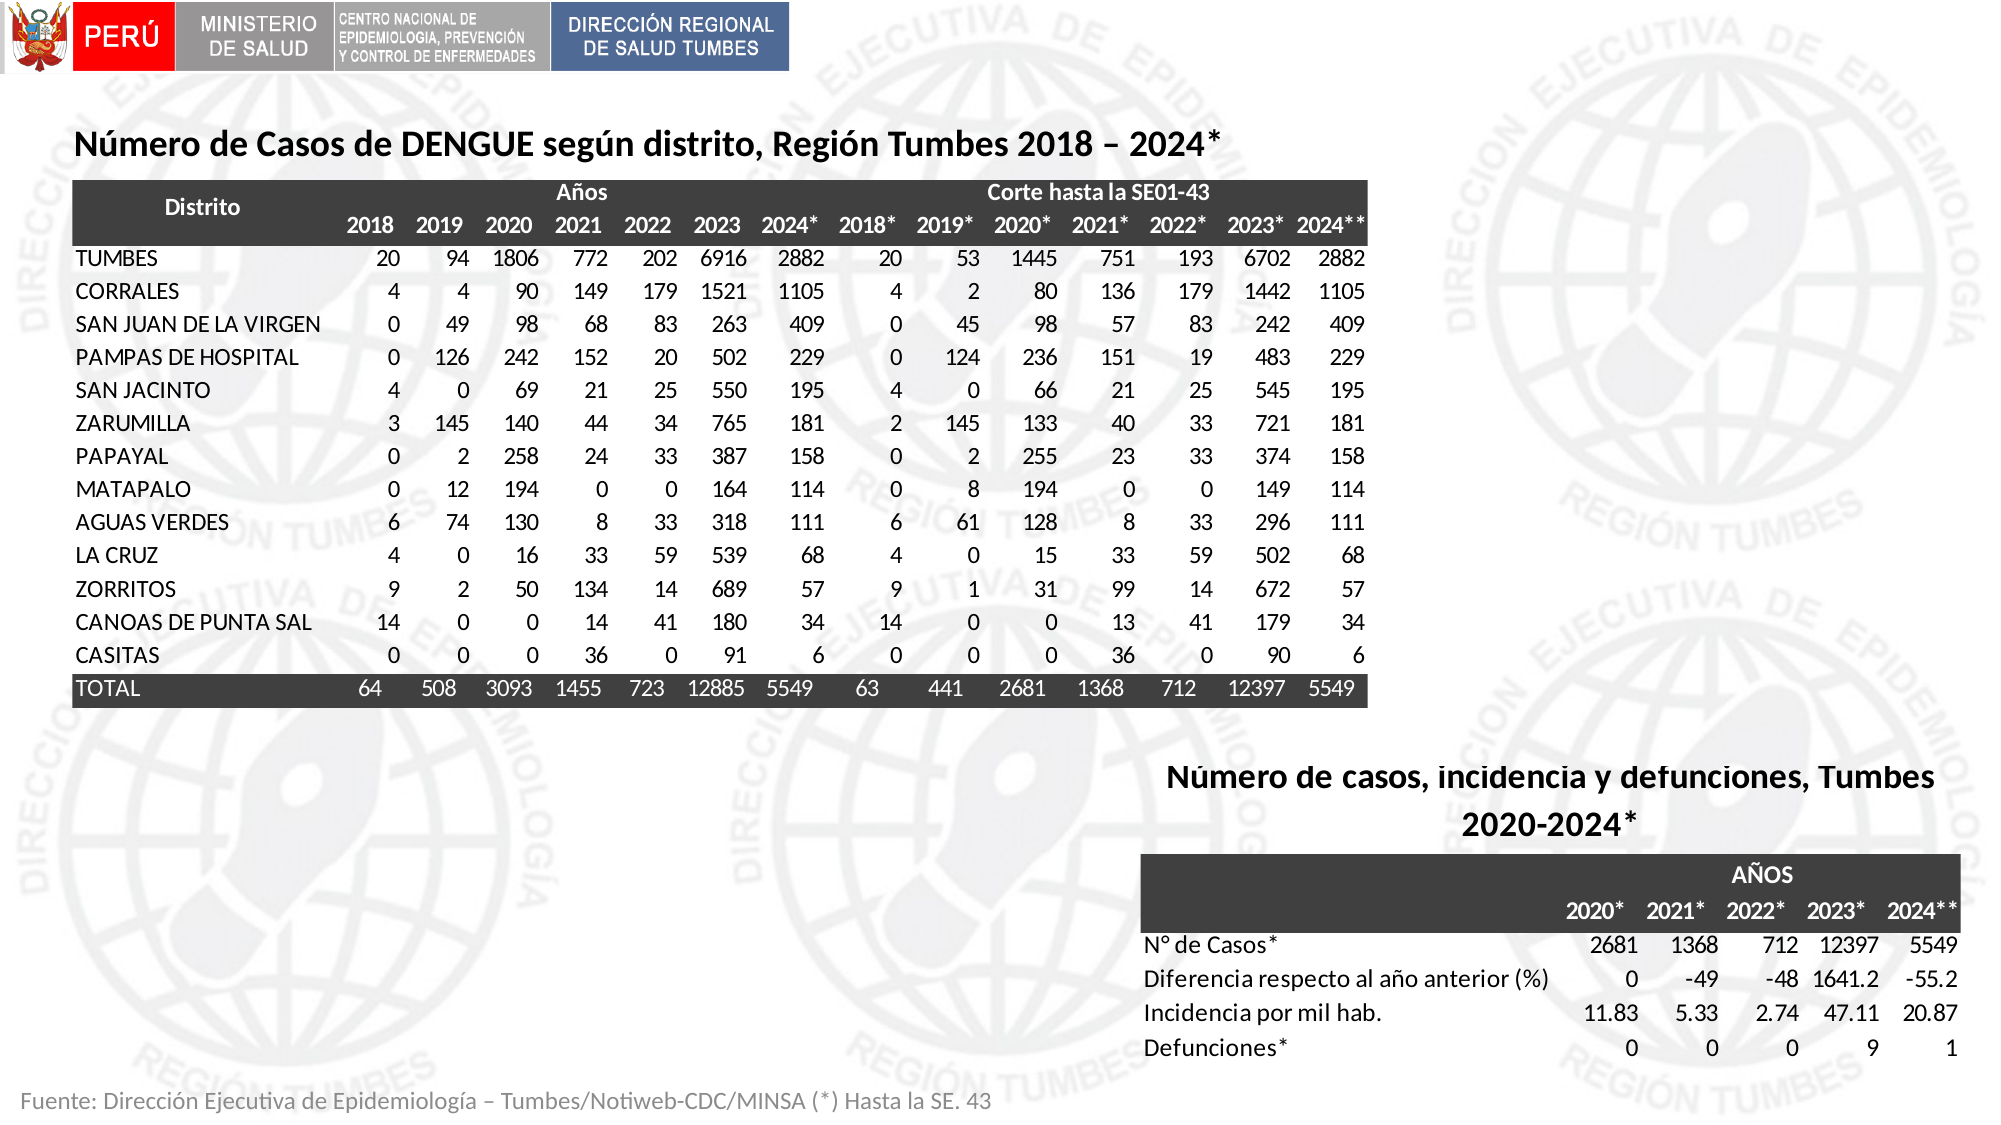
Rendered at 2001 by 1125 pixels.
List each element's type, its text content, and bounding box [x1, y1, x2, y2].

footer Fuente: Dirección Ejecutiva de Epidemiología – Tumbes/Notiweb-CDC/MINSA (*) Hasta la SE. 43 [0, 1069, 1130, 1125]
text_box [70, 178, 1370, 709]
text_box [1138, 765, 1963, 1070]
text_box Número de Casos de DENGUE según distrito, Región Tumbes 2018 – 2024* [0, 111, 1299, 221]
picture [0, 0, 2001, 1125]
